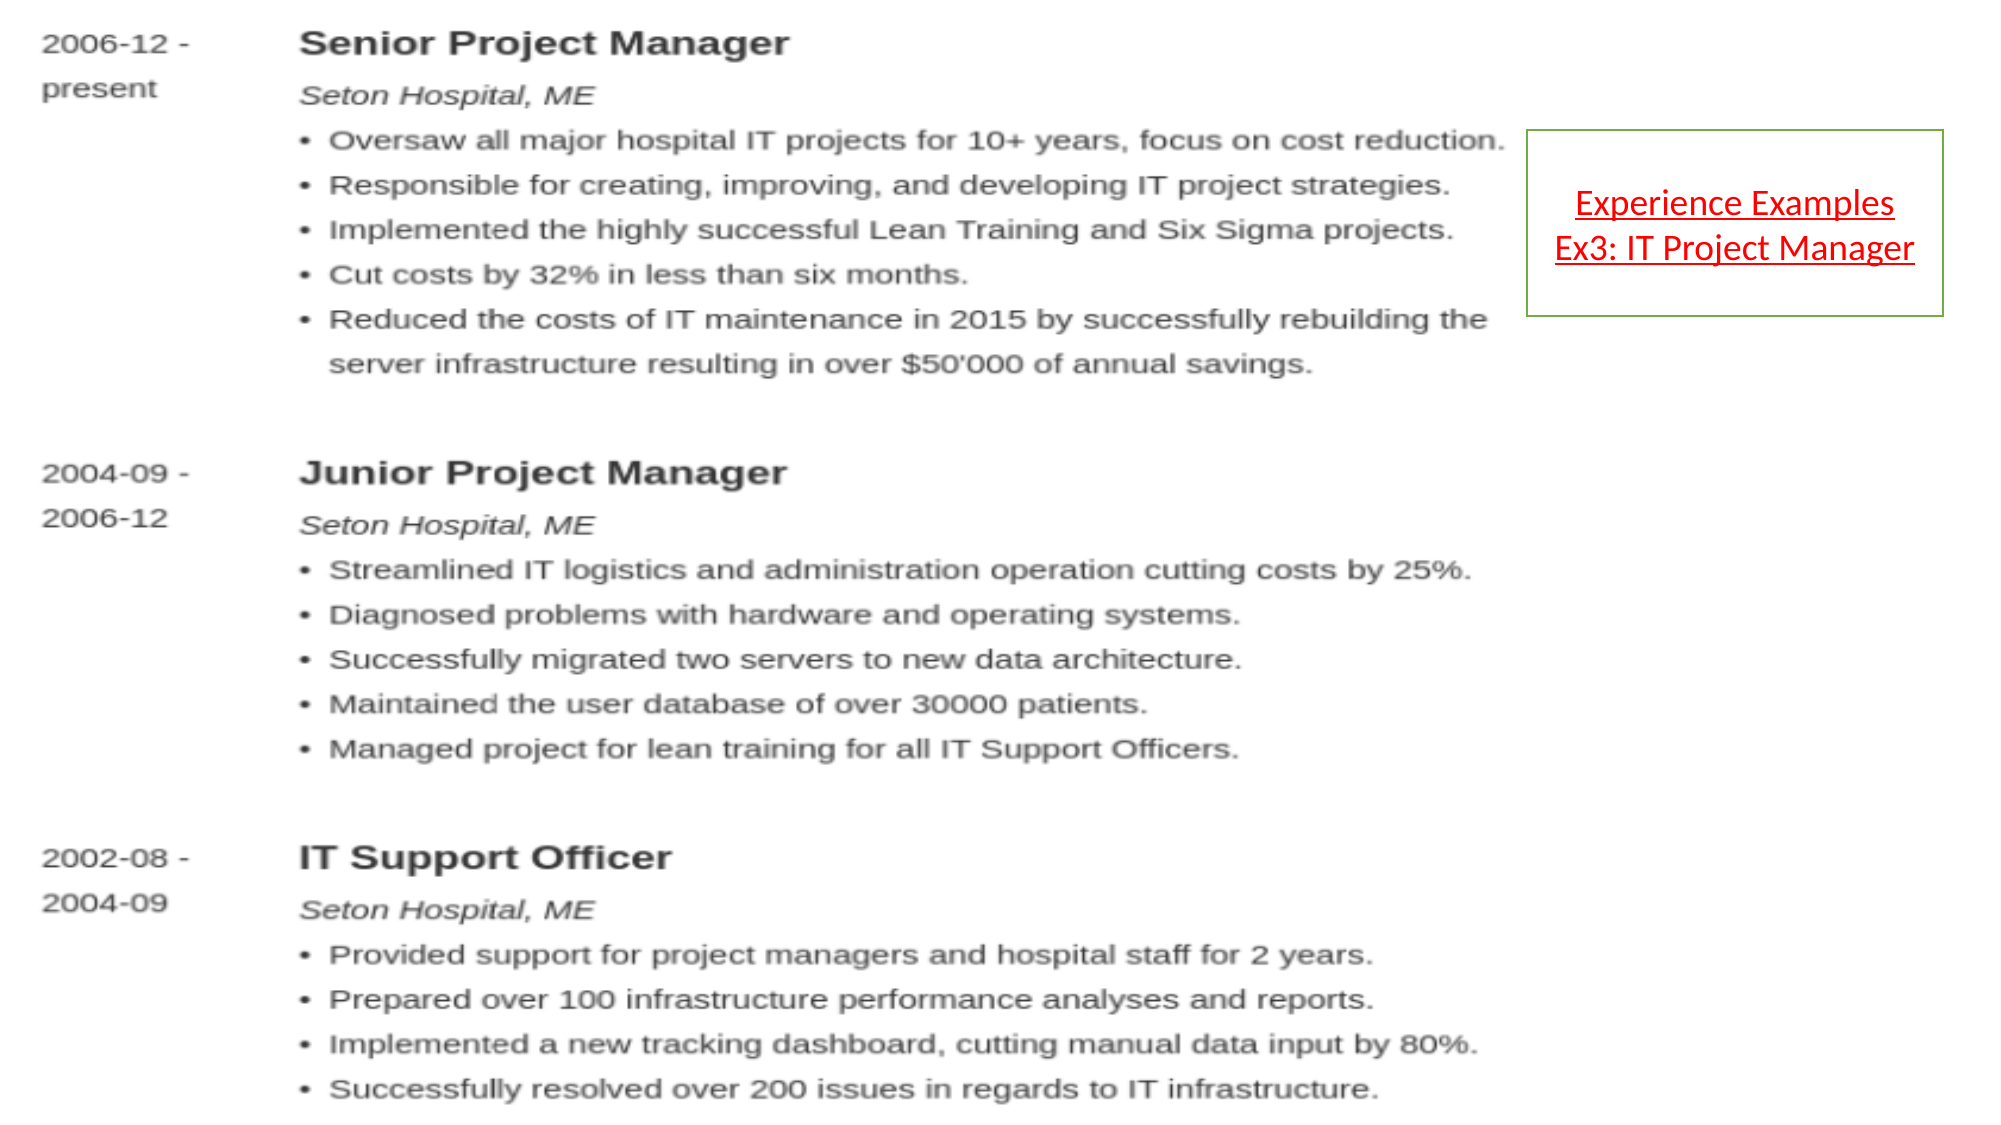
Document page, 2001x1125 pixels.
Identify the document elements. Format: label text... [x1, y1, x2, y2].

text_box Experience Examples Ex3: IT Project Manager [1597, 129, 1944, 317]
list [24, 15, 1597, 1125]
